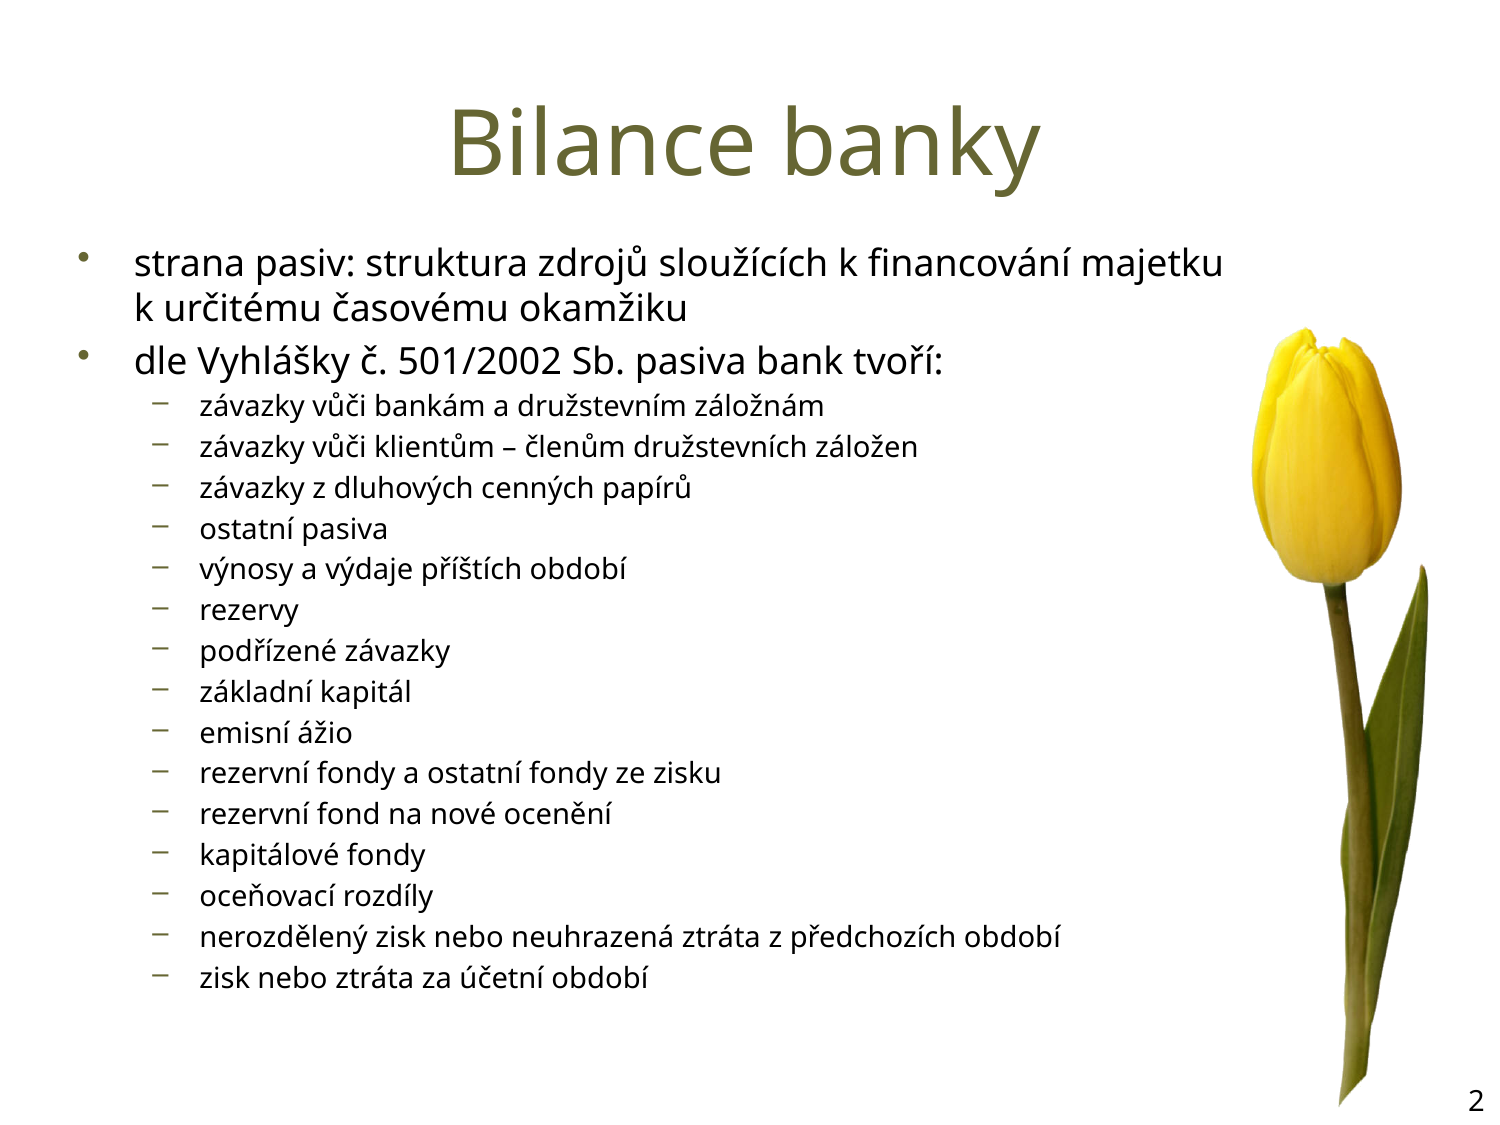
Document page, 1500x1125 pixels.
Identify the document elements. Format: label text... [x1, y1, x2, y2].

list strana pasiv: struktura zdrojů sloužících k financování majetku k určitému časovému okamžiku dle Vyhlášky č. 501/2002 Sb. pasiva bank tvoří: závazky vůči bankám a družstevním záložnám závazky vůči klientům – členům družstevních záložen závazky z dluhových cenných papírů ostatní pasiva výnosy a výdaje příštích období rezervy podřízené závazky základní kapitál emisní ážio rezervní fondy a ostatní fondy ze zisku rezervní fond na nové ocenění kapitálové fondy oceňovací rozdíly nerozdělený zisk nebo neuhrazená ztráta z předchozích období zisk nebo ztráta za účetní období [62, 231, 1263, 1018]
title Bilance banky [62, 44, 1426, 233]
picture [1187, 312, 1500, 1074]
slide_number 2 [1149, 1074, 1500, 1125]
